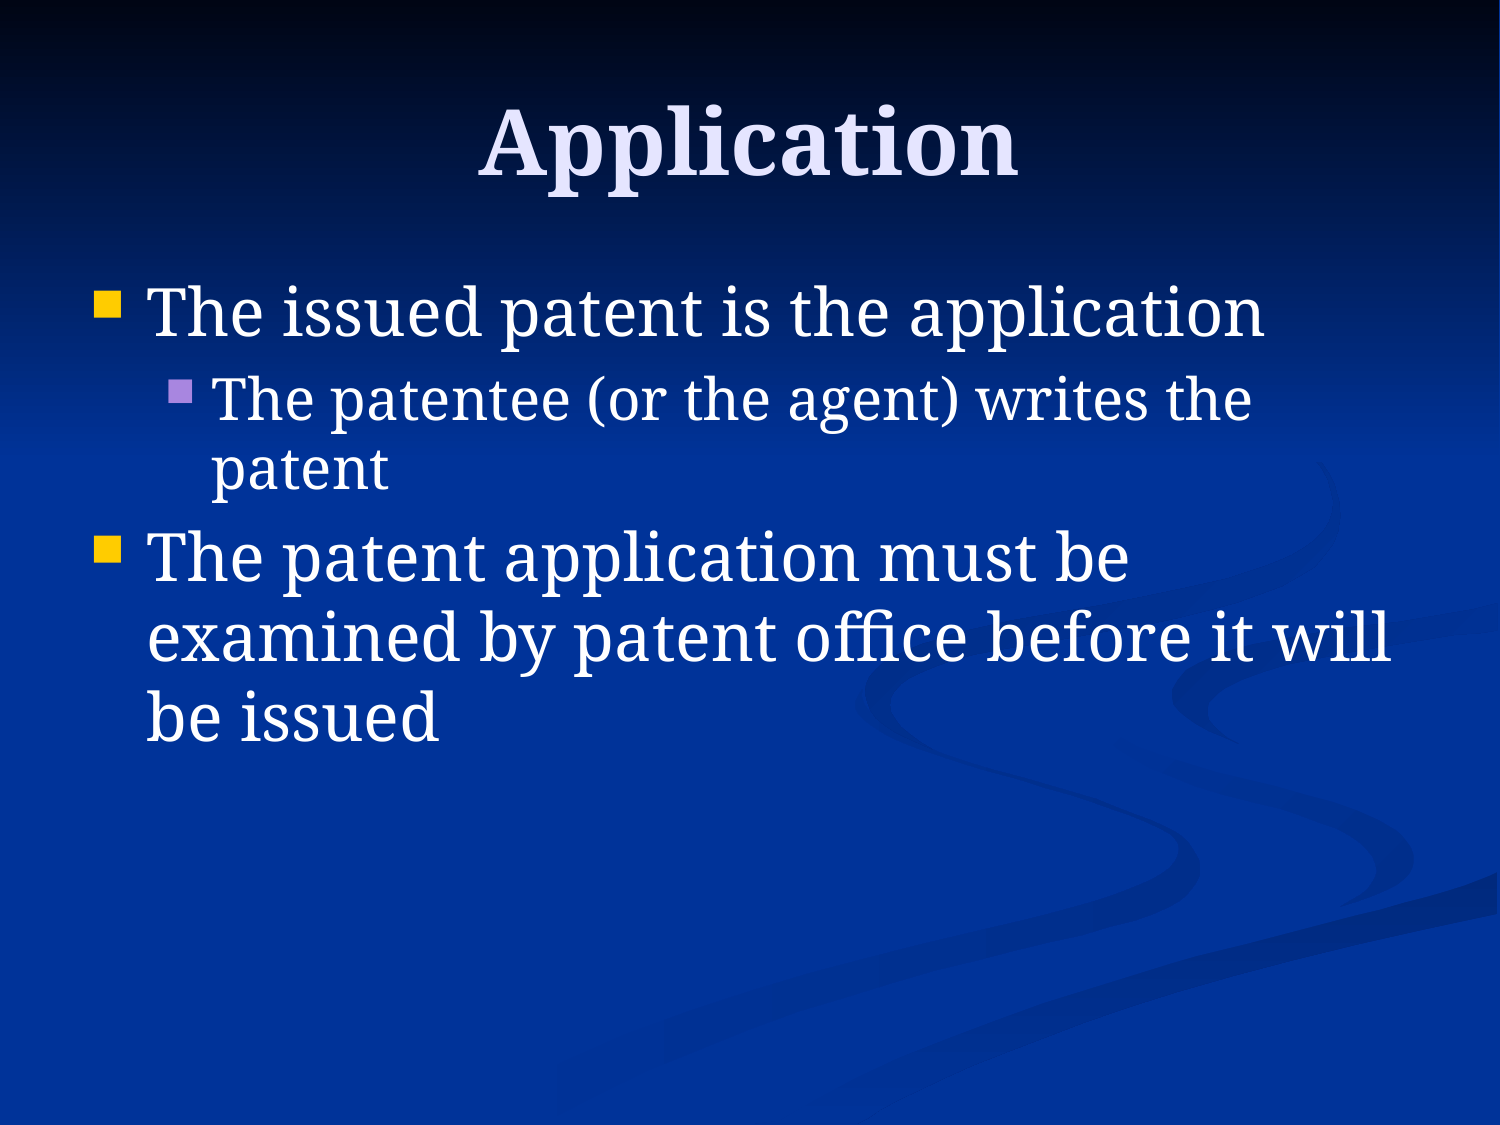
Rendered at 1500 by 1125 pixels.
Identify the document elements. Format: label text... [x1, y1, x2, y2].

list The issued patent is the application The patentee (or the agent) writes the patent The patent application must be examined by patent office before it will be issued [74, 262, 1426, 1006]
title Application [74, 44, 1426, 233]
